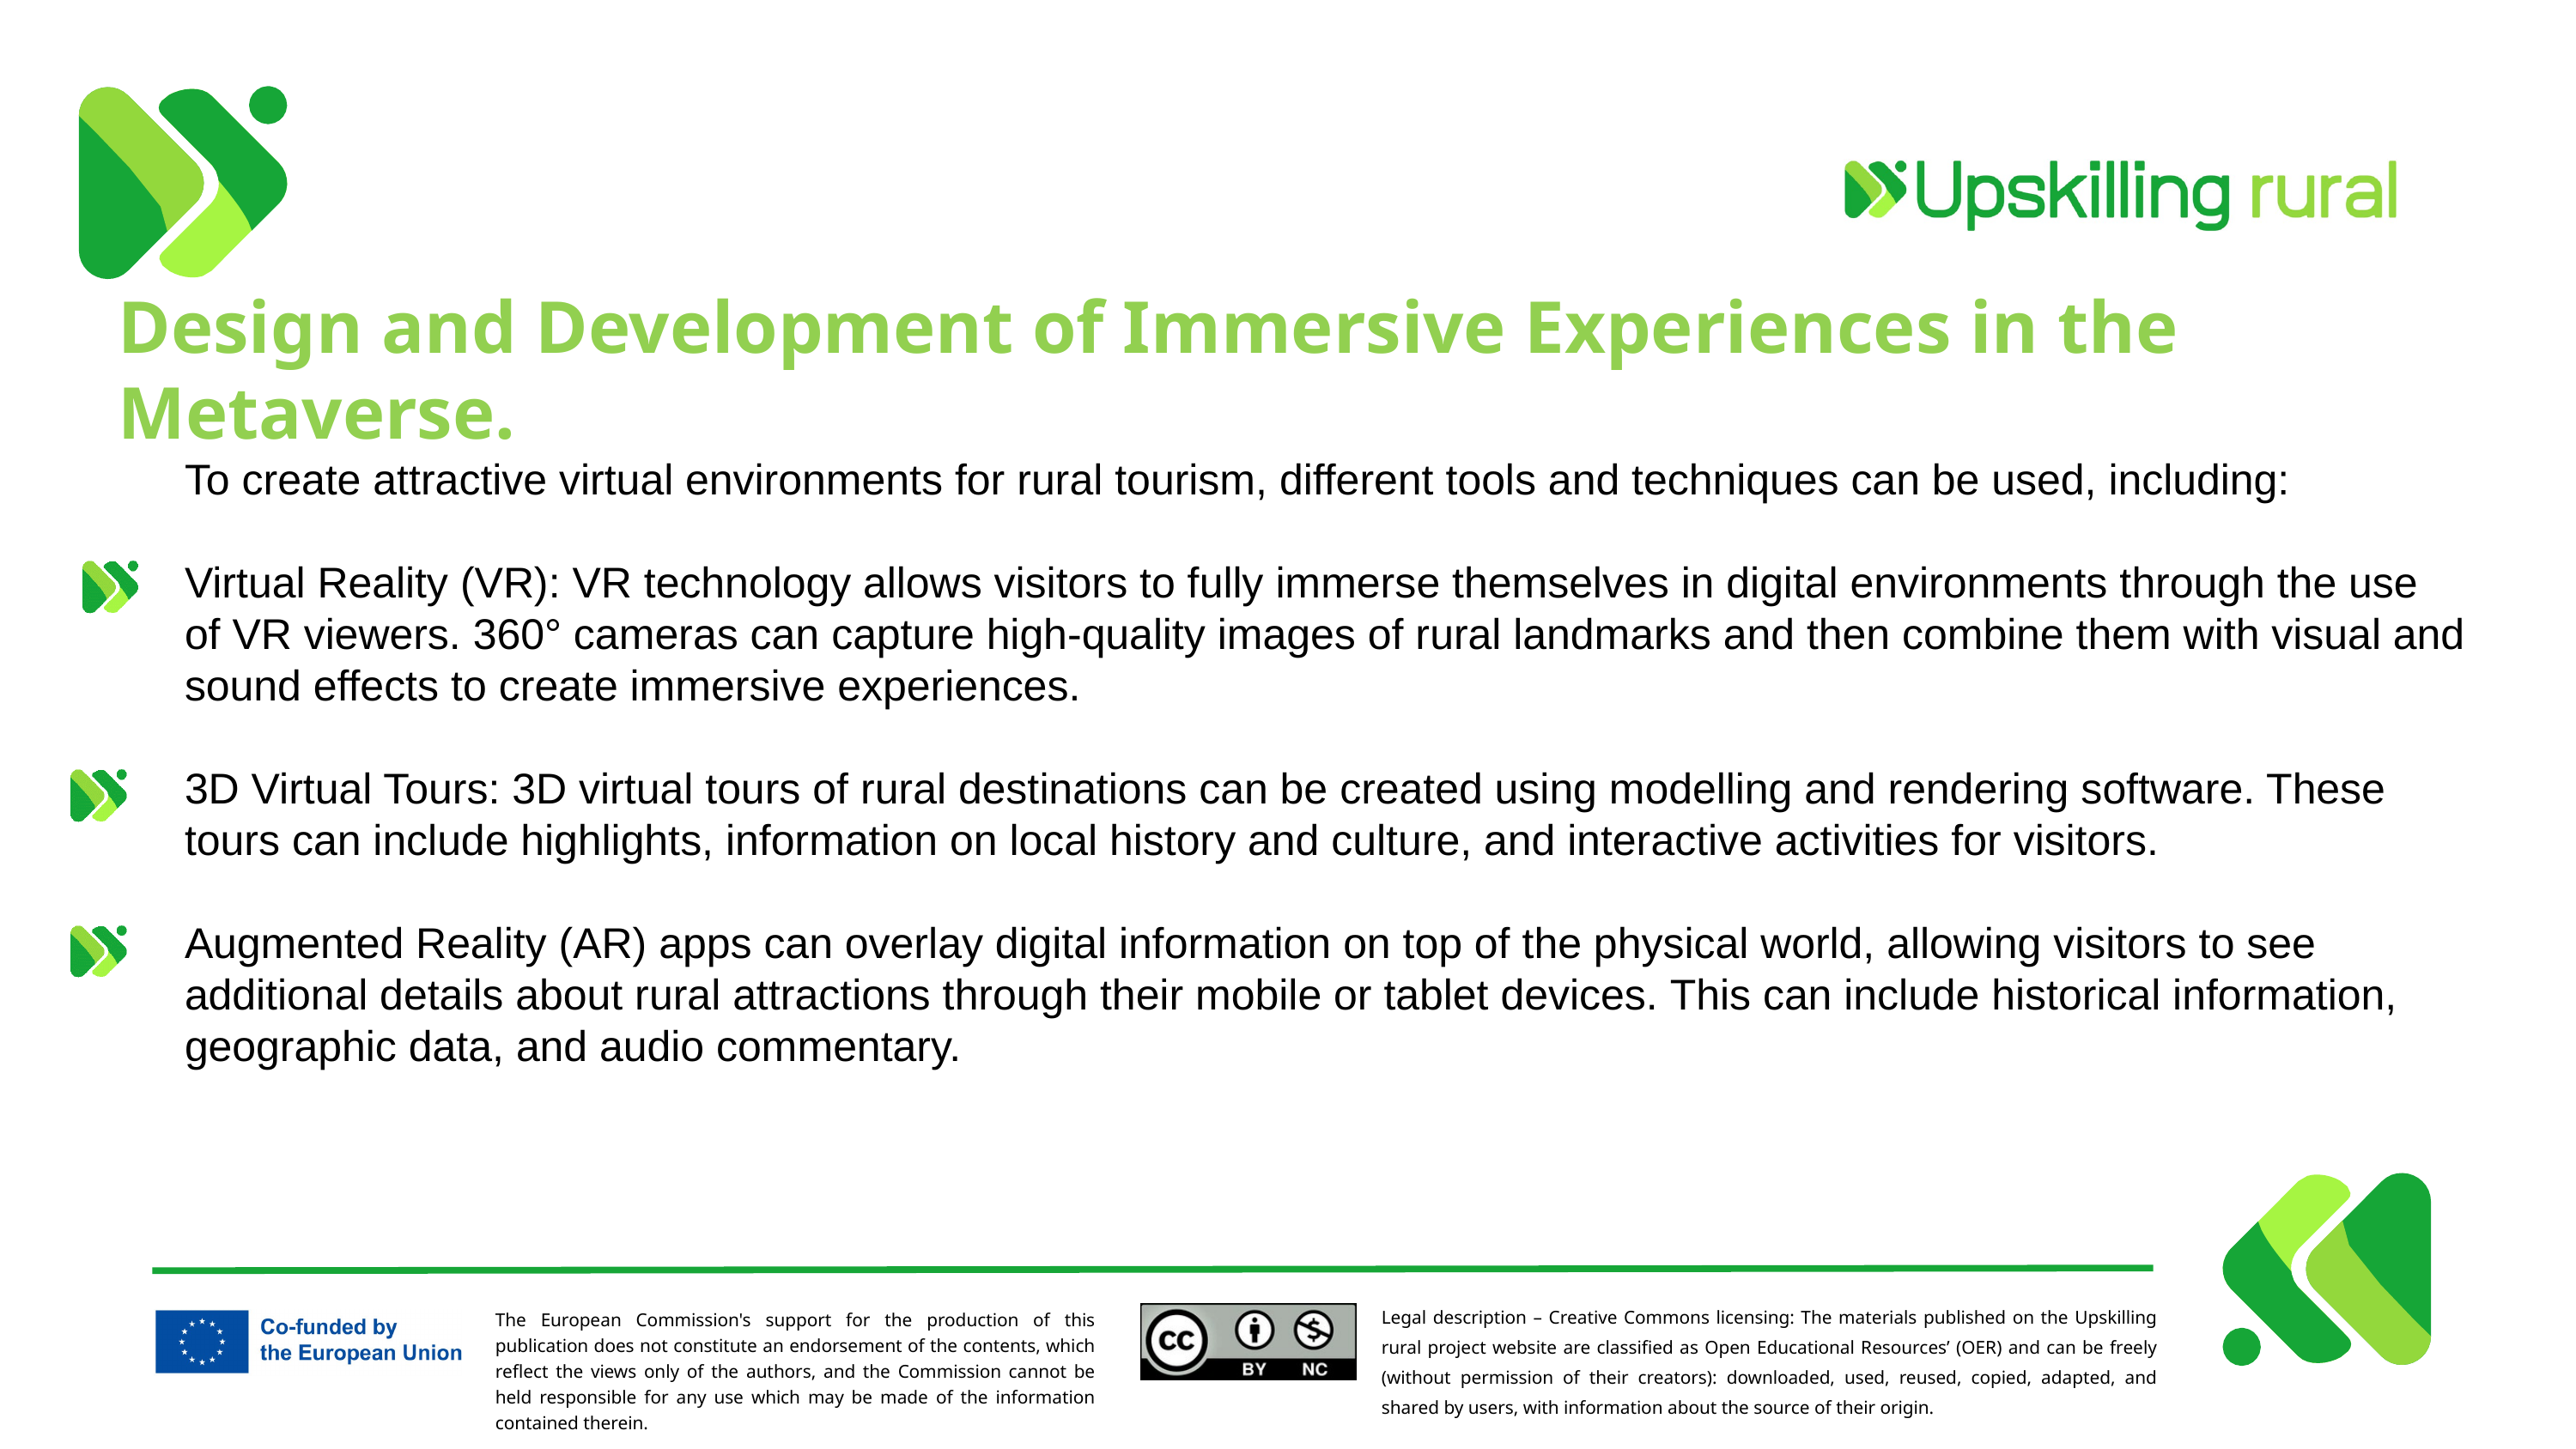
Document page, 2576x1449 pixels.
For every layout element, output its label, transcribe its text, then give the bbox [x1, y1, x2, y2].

picture [1844, 159, 2397, 232]
text_box To create attractive virtual environments for rural tourism, different tools and techniques can be used, including: Virtual Reality (VR): VR technology allows visitors to fully immerse themselves in digital environments through the use of VR viewers. 360° cameras can capture high-quality images of rural landmarks and then combine them with visual and sound effects to create immersive experiences. 3D Virtual Tours: 3D virtual tours of rural destinations can be created using modelling and rendering software. These tours can include highlights, information on local history and culture, and interactive activities for visitors. Augmented Reality (AR) apps can overlay digital information on top of the physical world, allowing visitors to see additional details about rural attractions through their mobile or tablet devices. This can include historical information, geographic data, and audio commentary. [171, 445, 2480, 1076]
text_box Design and Development of Immersive Experiences in the Metaverse. [106, 276, 2392, 460]
picture [64, 765, 129, 824]
picture [1140, 1303, 1357, 1380]
picture [64, 921, 129, 979]
picture [76, 556, 140, 615]
picture [154, 1309, 462, 1376]
